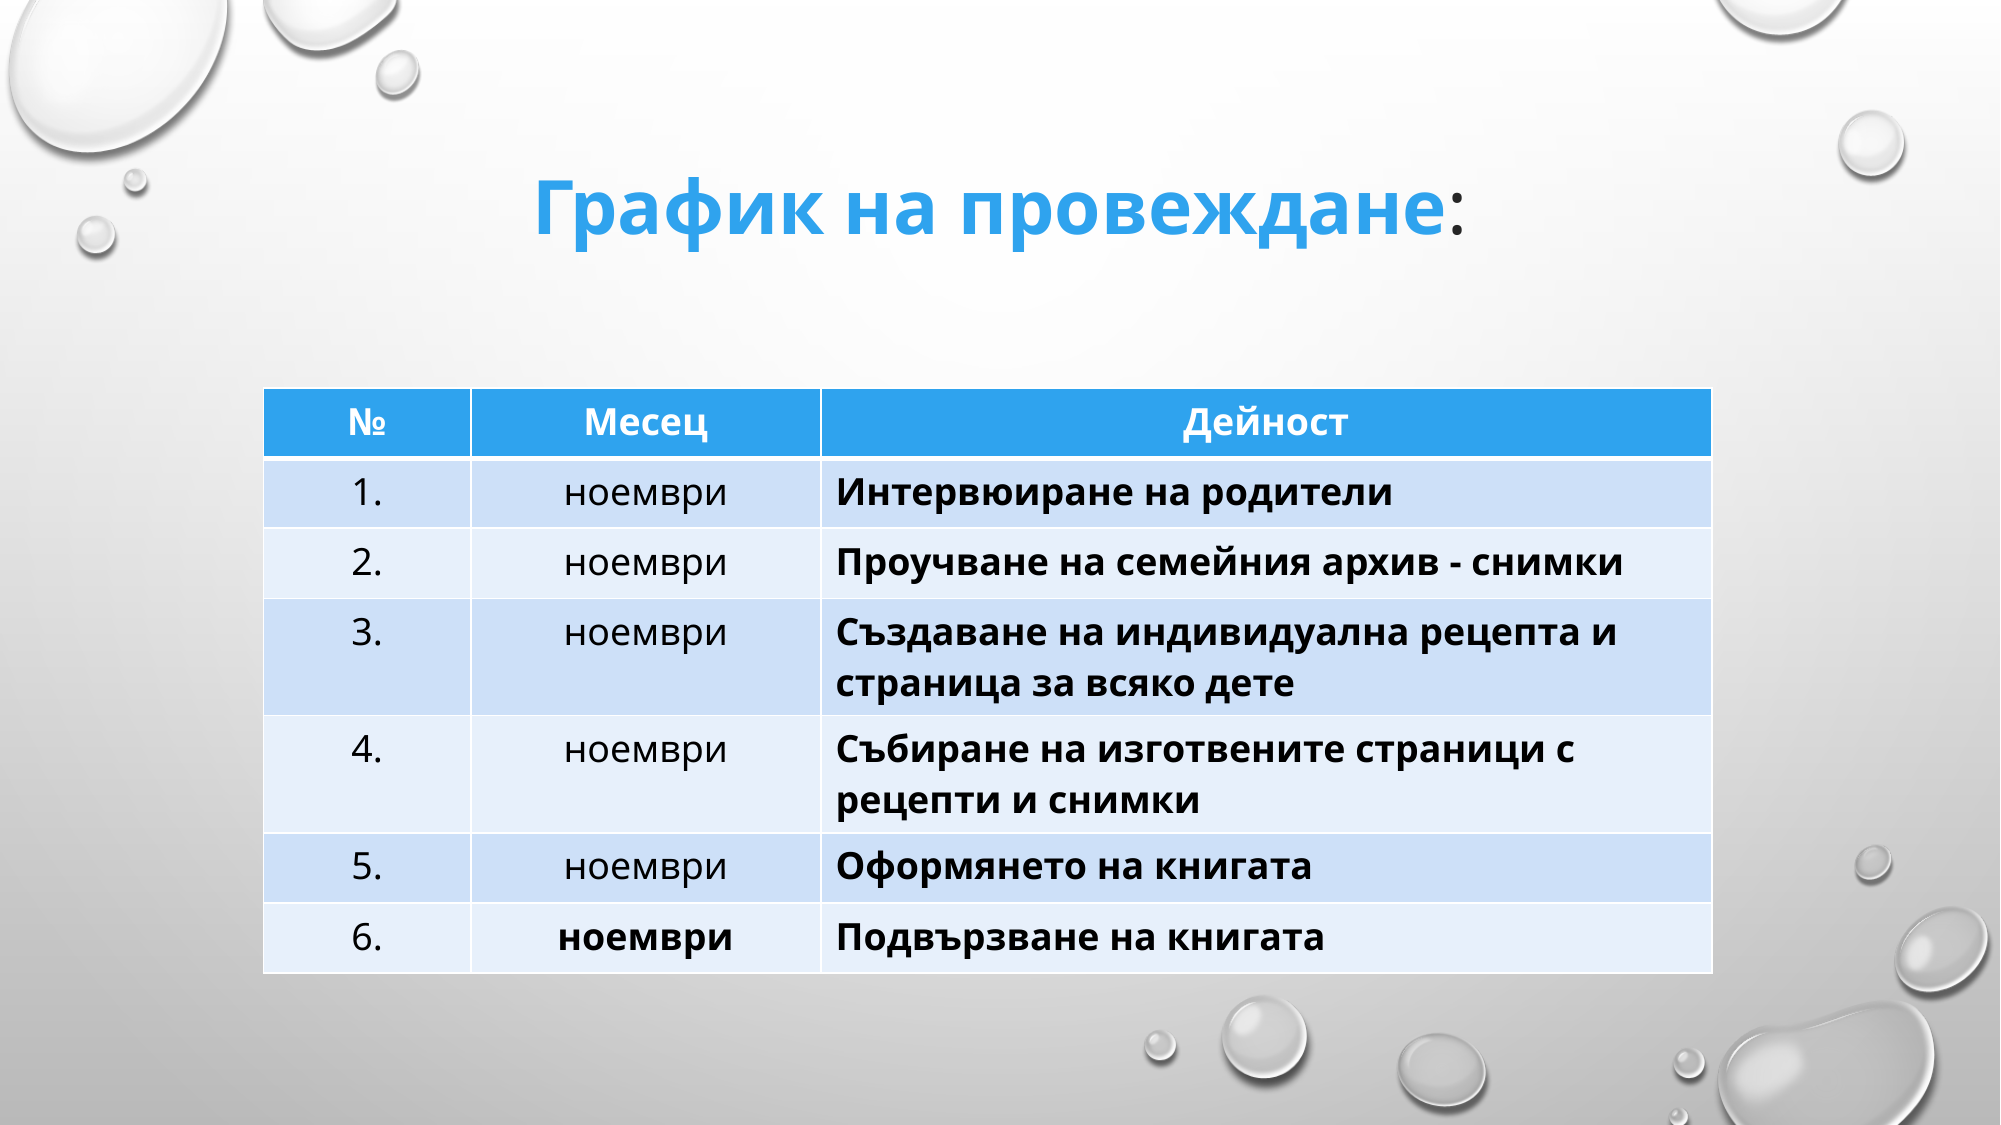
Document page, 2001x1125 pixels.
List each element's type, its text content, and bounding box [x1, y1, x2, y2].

table_cell Създаване на индивидуална рецепта и страница за всяко дете [822, 599, 1711, 715]
table_cell ноември [472, 529, 820, 598]
table_cell 6. [264, 904, 470, 972]
table_cell Проучване на семейния архив - снимки [822, 529, 1711, 598]
table_cell 4. [264, 716, 470, 832]
table_cell 2. [264, 529, 470, 598]
table_cell ноември [472, 716, 820, 832]
table_header Месец [472, 389, 820, 456]
picture [0, 0, 2000, 1125]
table_cell ноември [472, 904, 820, 972]
table_header Дейност [822, 389, 1711, 456]
table_cell ноември [472, 461, 820, 527]
table_cell Събиране на изготвените страници с рецепти и снимки [822, 716, 1711, 832]
table_cell 5. [264, 834, 470, 902]
table_cell ноември [472, 834, 820, 902]
table_header № [264, 389, 470, 456]
table_cell Оформянето на книгата [822, 834, 1711, 902]
table_cell ноември [472, 599, 820, 715]
table_cell Интервюиране на родители [822, 461, 1711, 527]
table_cell Подвързване на книгата [822, 904, 1711, 972]
table_cell 3. [264, 599, 470, 715]
title График на провеждане: [149, 101, 1851, 320]
table_cell 1. [264, 461, 470, 527]
